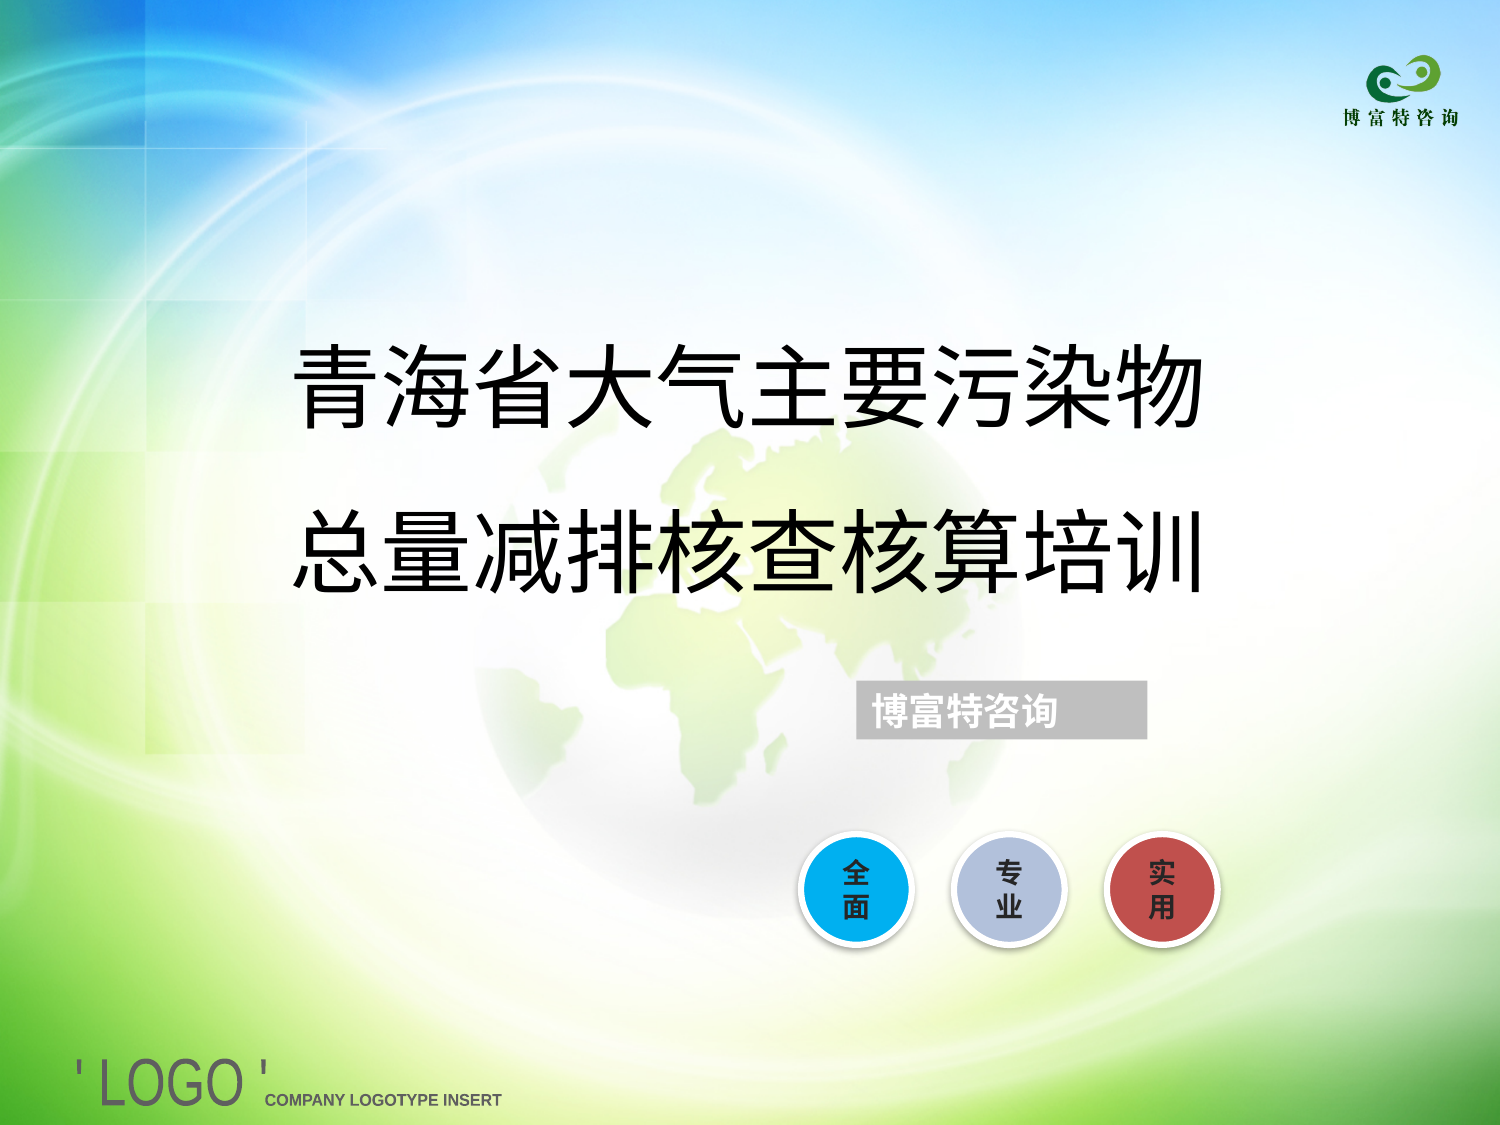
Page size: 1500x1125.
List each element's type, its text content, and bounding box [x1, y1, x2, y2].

picture [0, 0, 1500, 1125]
text_box 博富特咨询 [856, 680, 1148, 740]
text_box 青海省大气主要污染物 总量减排核查核算培训 [127, 267, 1368, 612]
text_box 实用 [1103, 830, 1221, 948]
text_box 全面 [797, 830, 915, 948]
text_box 专业 [950, 831, 1068, 949]
